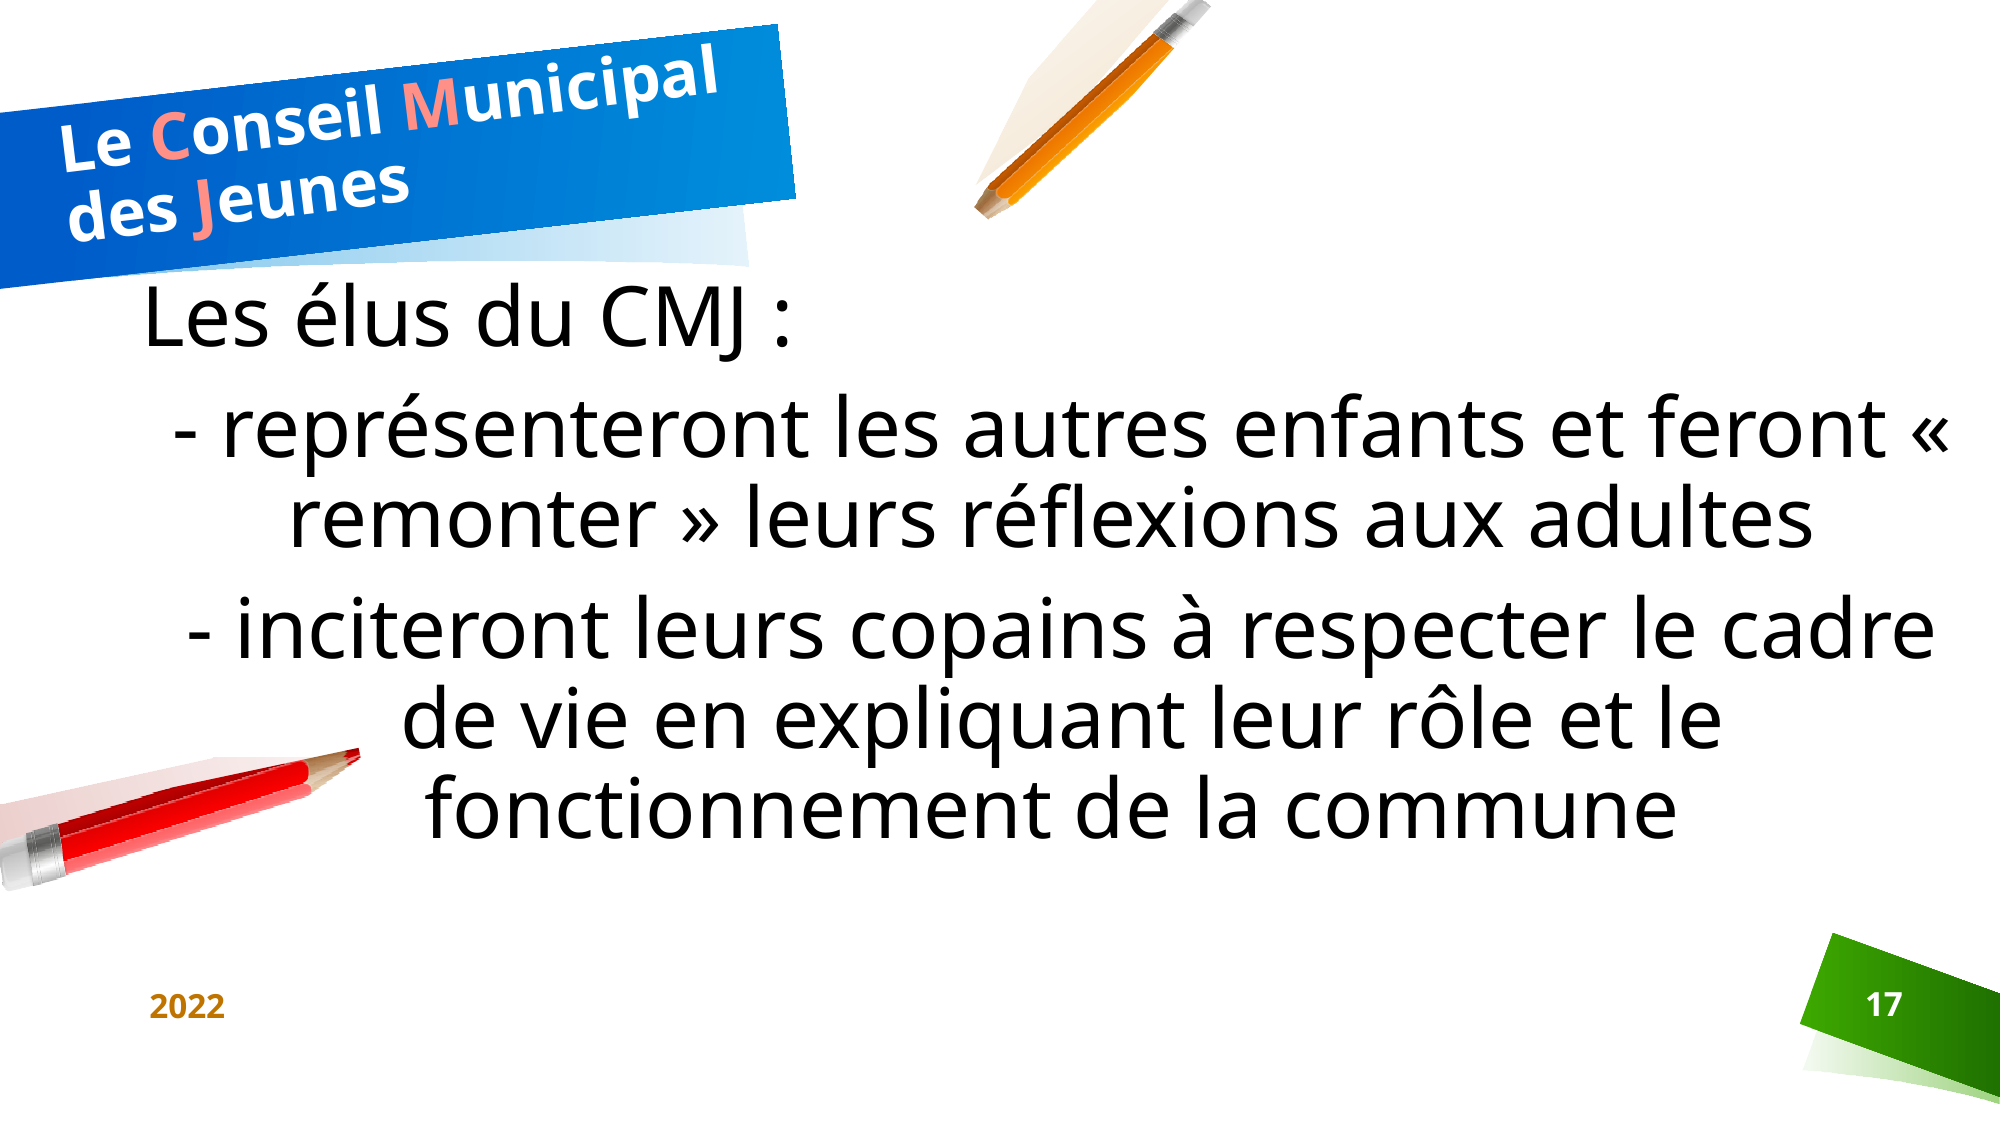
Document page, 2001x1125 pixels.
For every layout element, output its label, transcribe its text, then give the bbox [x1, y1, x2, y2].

footer 2022 [149, 956, 583, 1054]
title Le Conseil Municipal des Jeunes [38, 24, 776, 328]
slide_number 17 [1831, 975, 1937, 1036]
picture [0, 797, 126, 894]
picture [956, 0, 1217, 206]
list Les élus du CMJ : - représenteront les autres enfants et feront « remonter » leurs réflexions aux adultes - inciteront leurs copains à respecter le cadre de vie en expliquant leur rôle et le fonctionnement de la commune [126, 206, 2000, 1054]
